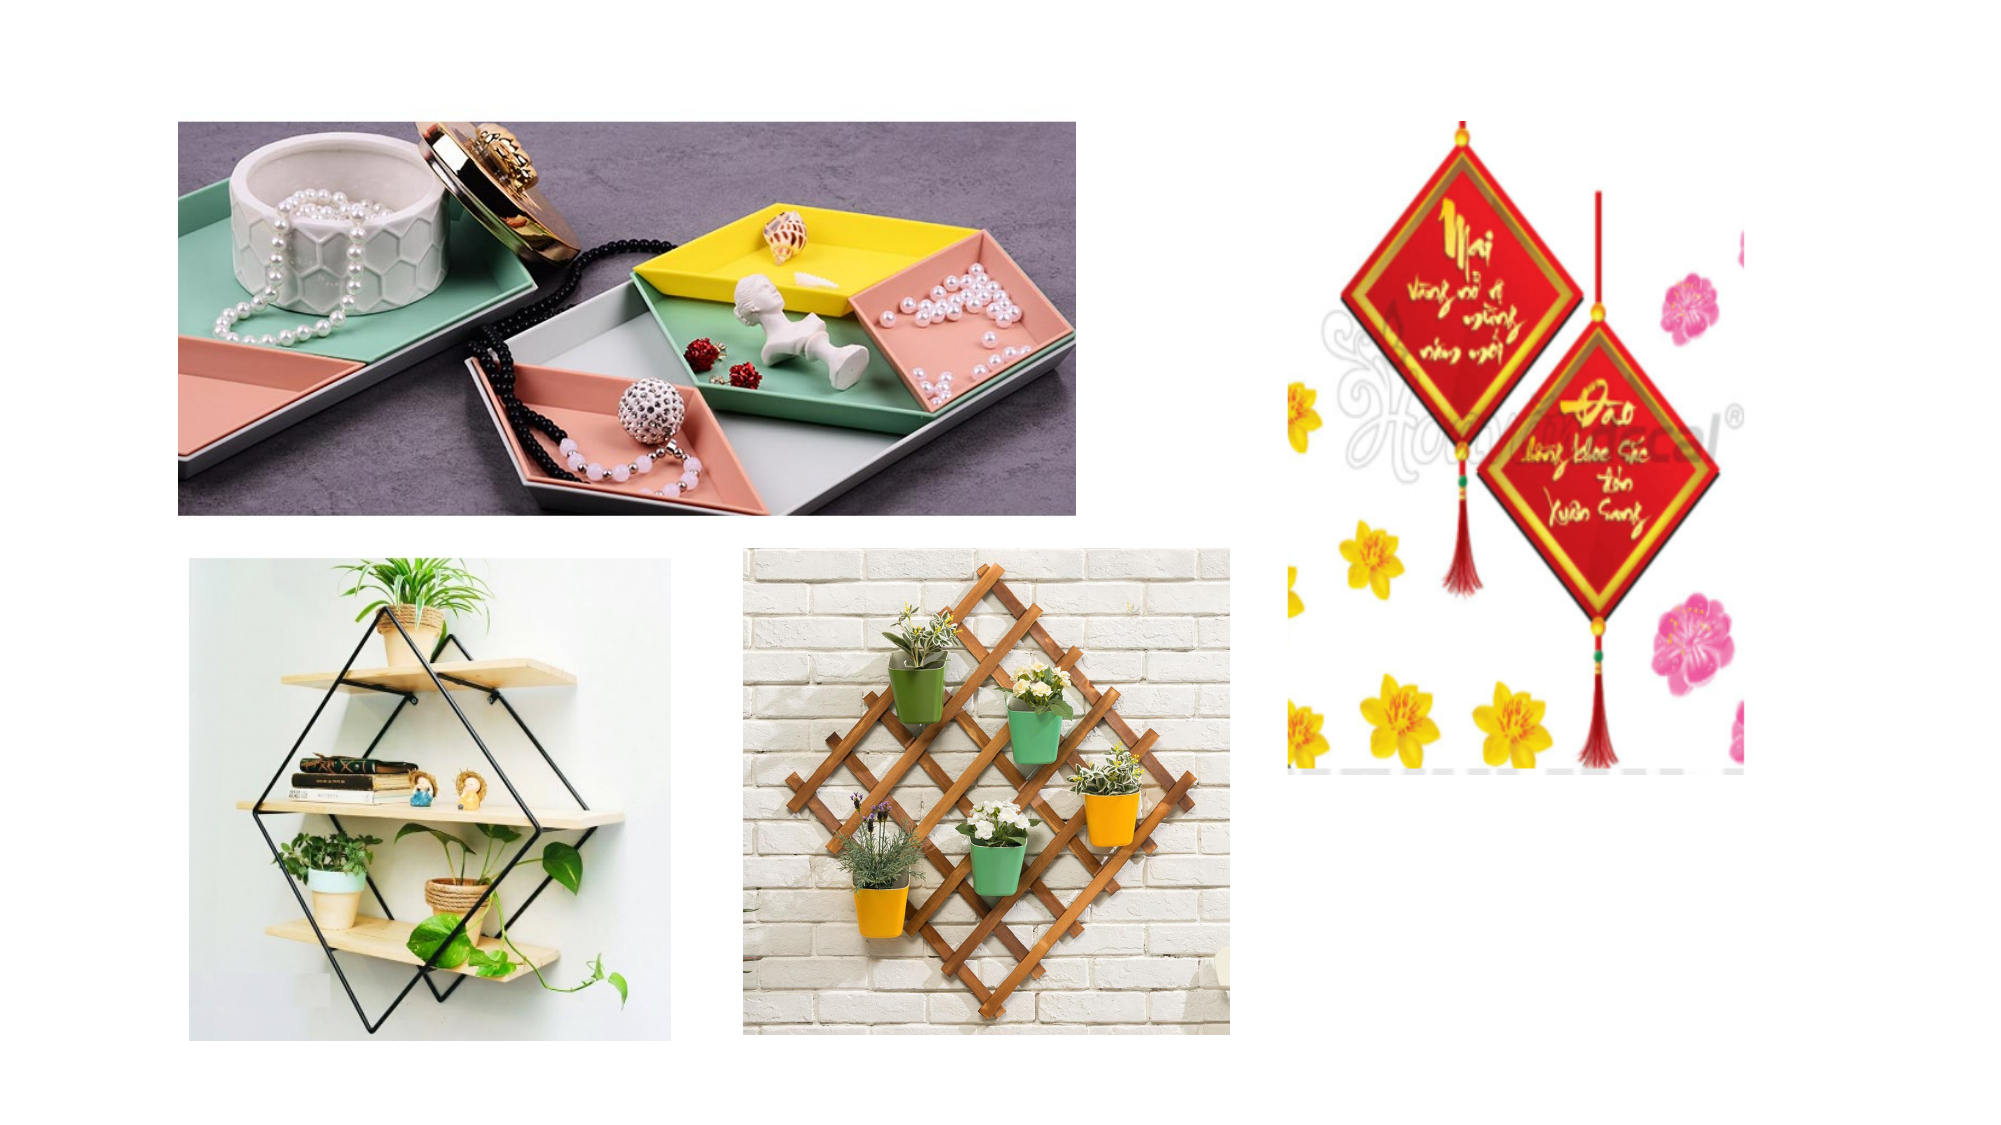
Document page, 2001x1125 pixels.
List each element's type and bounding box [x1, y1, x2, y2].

picture [743, 548, 1230, 1035]
picture [178, 106, 1076, 535]
picture [1285, 121, 1749, 776]
picture [189, 557, 671, 1041]
